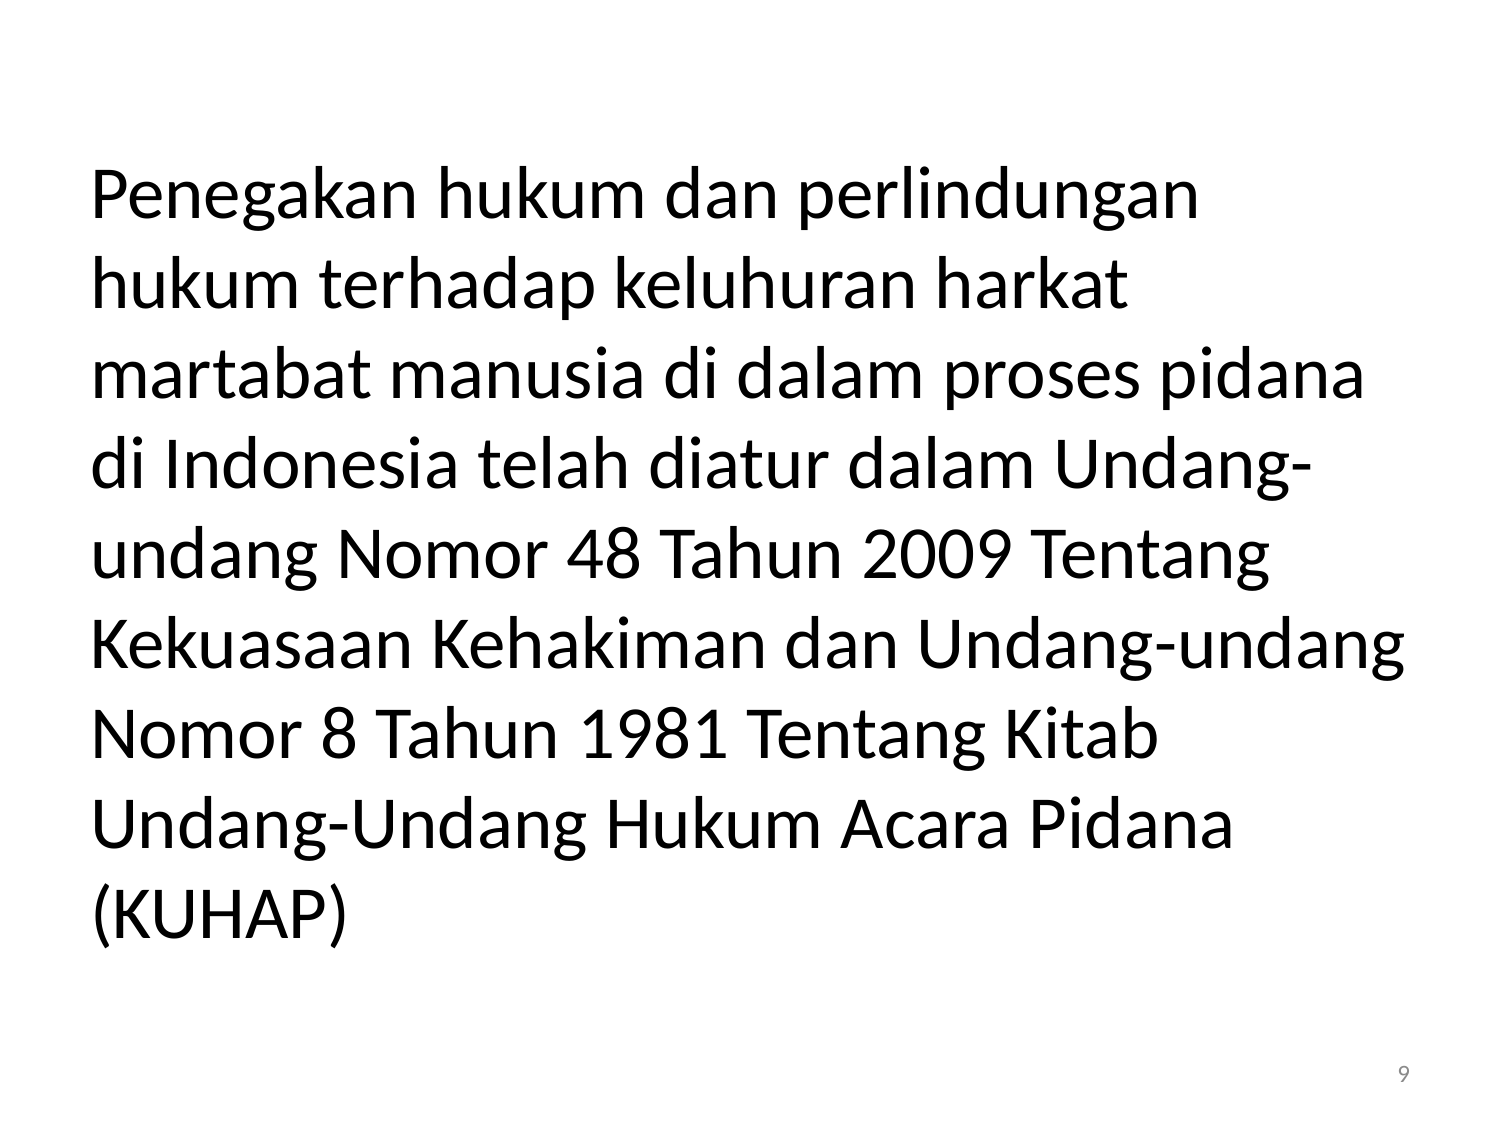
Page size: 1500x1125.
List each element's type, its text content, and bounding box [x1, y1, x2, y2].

list Penegakan hukum dan perlindungan hukum terhadap keluhuran harkat martabat manusia di dalam proses pidana di Indonesia telah diatur dalam Undang-undang Nomor 48 Tahun 2009 Tentang Kekuasaan Kehakiman dan Undang-undang Nomor 8 Tahun 1981 Tentang Kitab Undang-Undang Hukum Acara Pidana (KUHAP) [75, 136, 1425, 1053]
slide_number 9 [1074, 1042, 1425, 1103]
